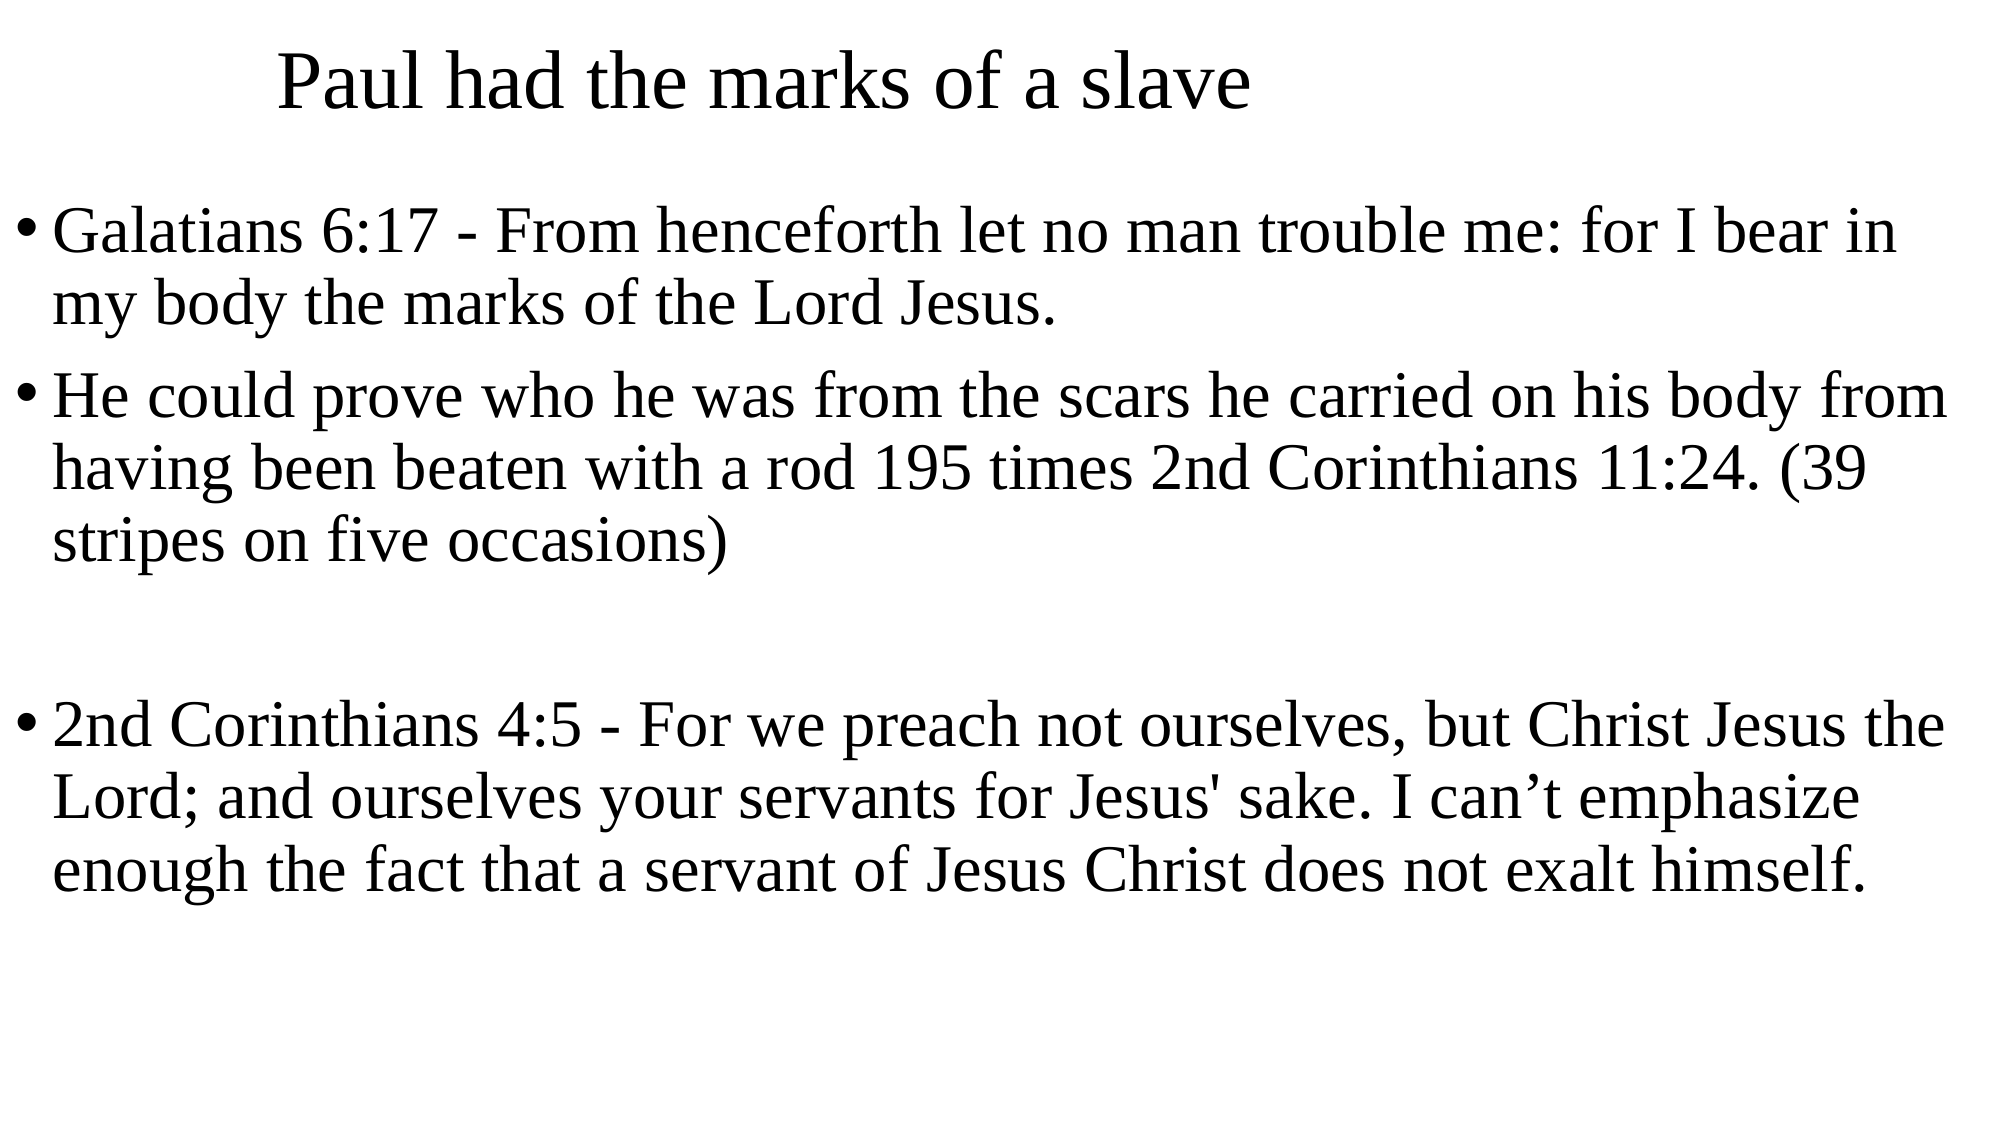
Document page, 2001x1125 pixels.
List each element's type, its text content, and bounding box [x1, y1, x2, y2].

list Galatians 6:17 - From henceforth let no man trouble me: for I bear in my body the marks of the Lord Jesus. He could prove who he was from the scars he carried on his body from having been beaten with a rod 195 times 2nd Corinthians 11:24. (39 stripes on five occasions) 2nd Corinthians 4:5 - For we preach not ourselves, but Christ Jesus the Lord; and ourselves your servants for Jesus' sake. I can’t emphasize enough the fact that a servant of Jesus Christ does not exalt himself. [0, 186, 2000, 1125]
title Paul had the marks of a slave [0, 0, 2000, 159]
